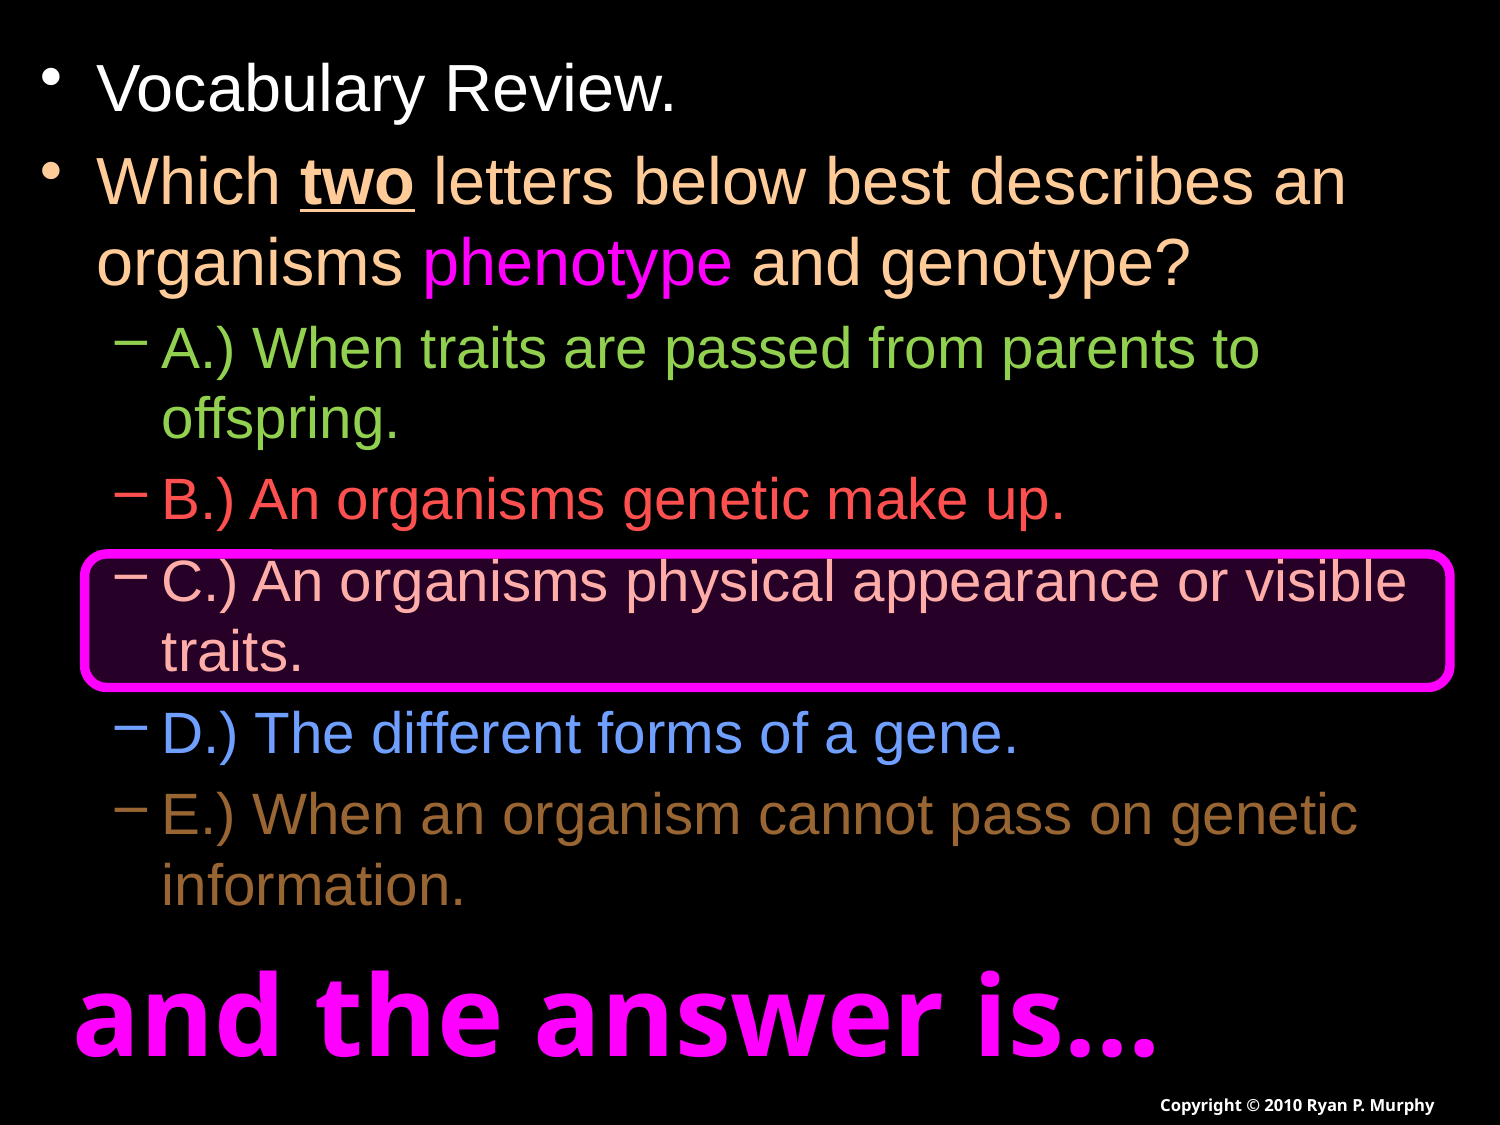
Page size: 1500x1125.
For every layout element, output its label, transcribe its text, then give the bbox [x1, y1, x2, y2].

text_box [84, 553, 1450, 688]
list Vocabulary Review. Which two letters below best describes an organisms phenotype and genotype? A.) When traits are passed from parents to offspring. B.) An organisms genetic make up. C.) An organisms physical appearance or visible traits. D.) The different forms of a gene. E.) When an organism cannot pass on genetic information. [24, 37, 1475, 1005]
text_box Copyright © 2010 Ryan P. Murphy [937, 1087, 1450, 1123]
text_box and the answer is… [57, 936, 1177, 1087]
